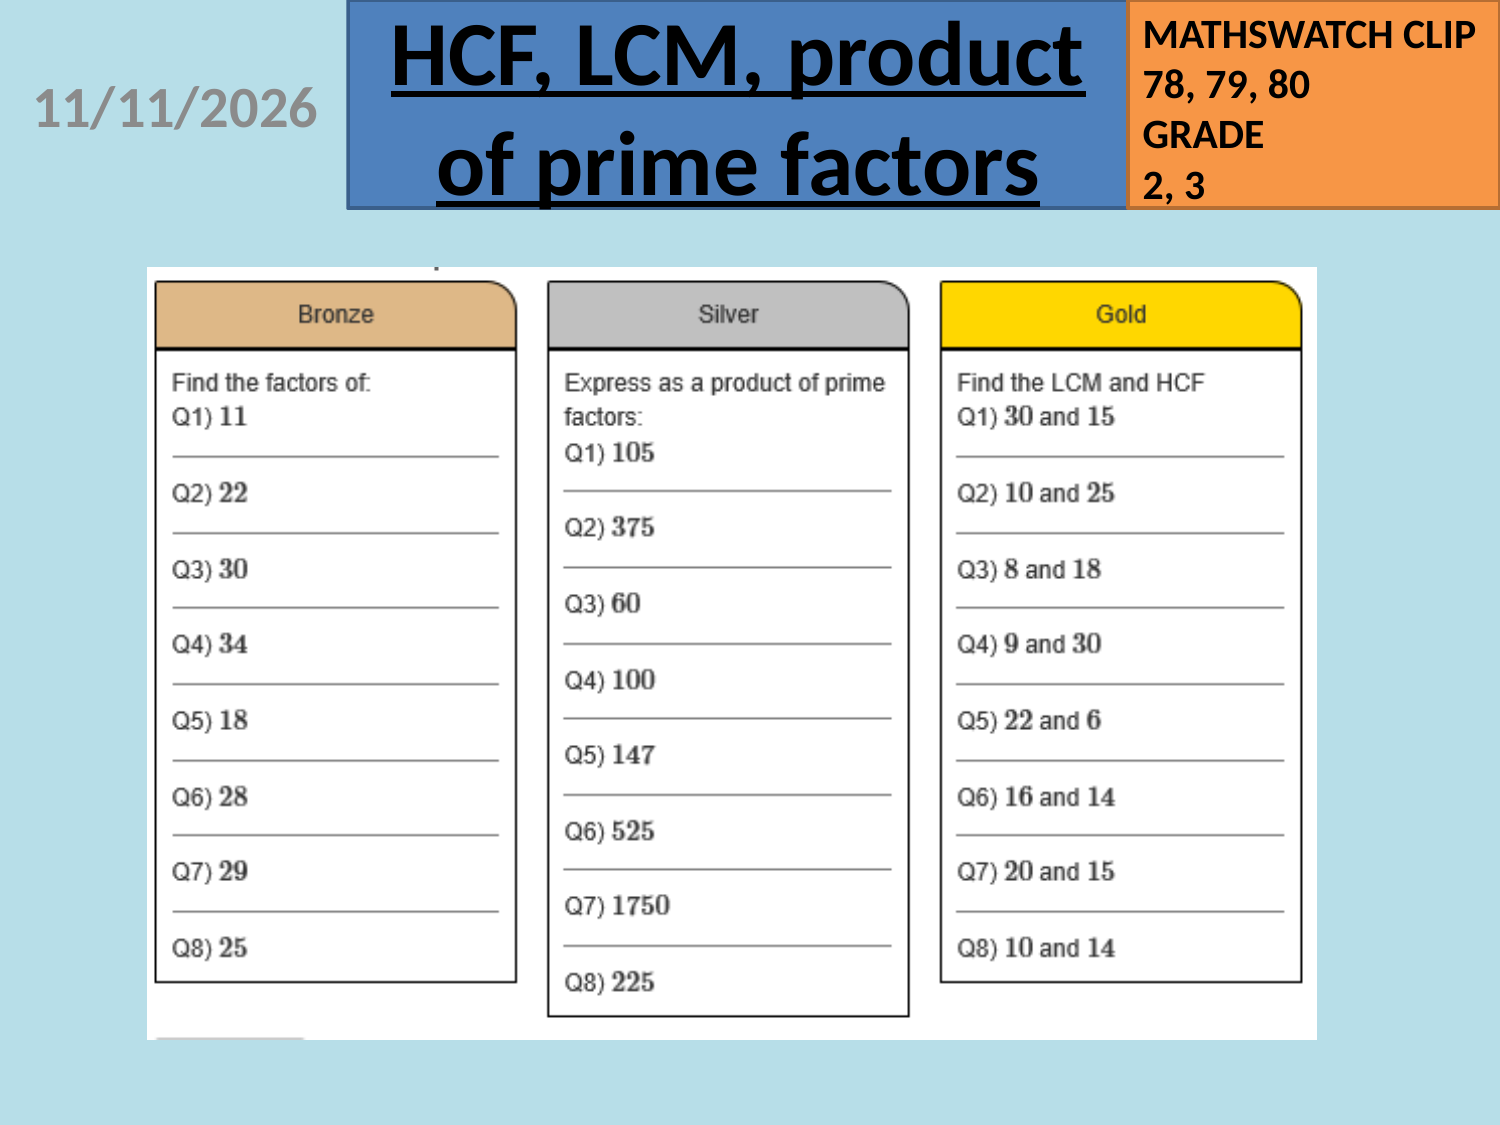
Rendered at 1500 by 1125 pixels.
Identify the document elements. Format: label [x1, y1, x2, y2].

picture [147, 266, 1317, 1040]
slide_number [0, 0, 350, 209]
